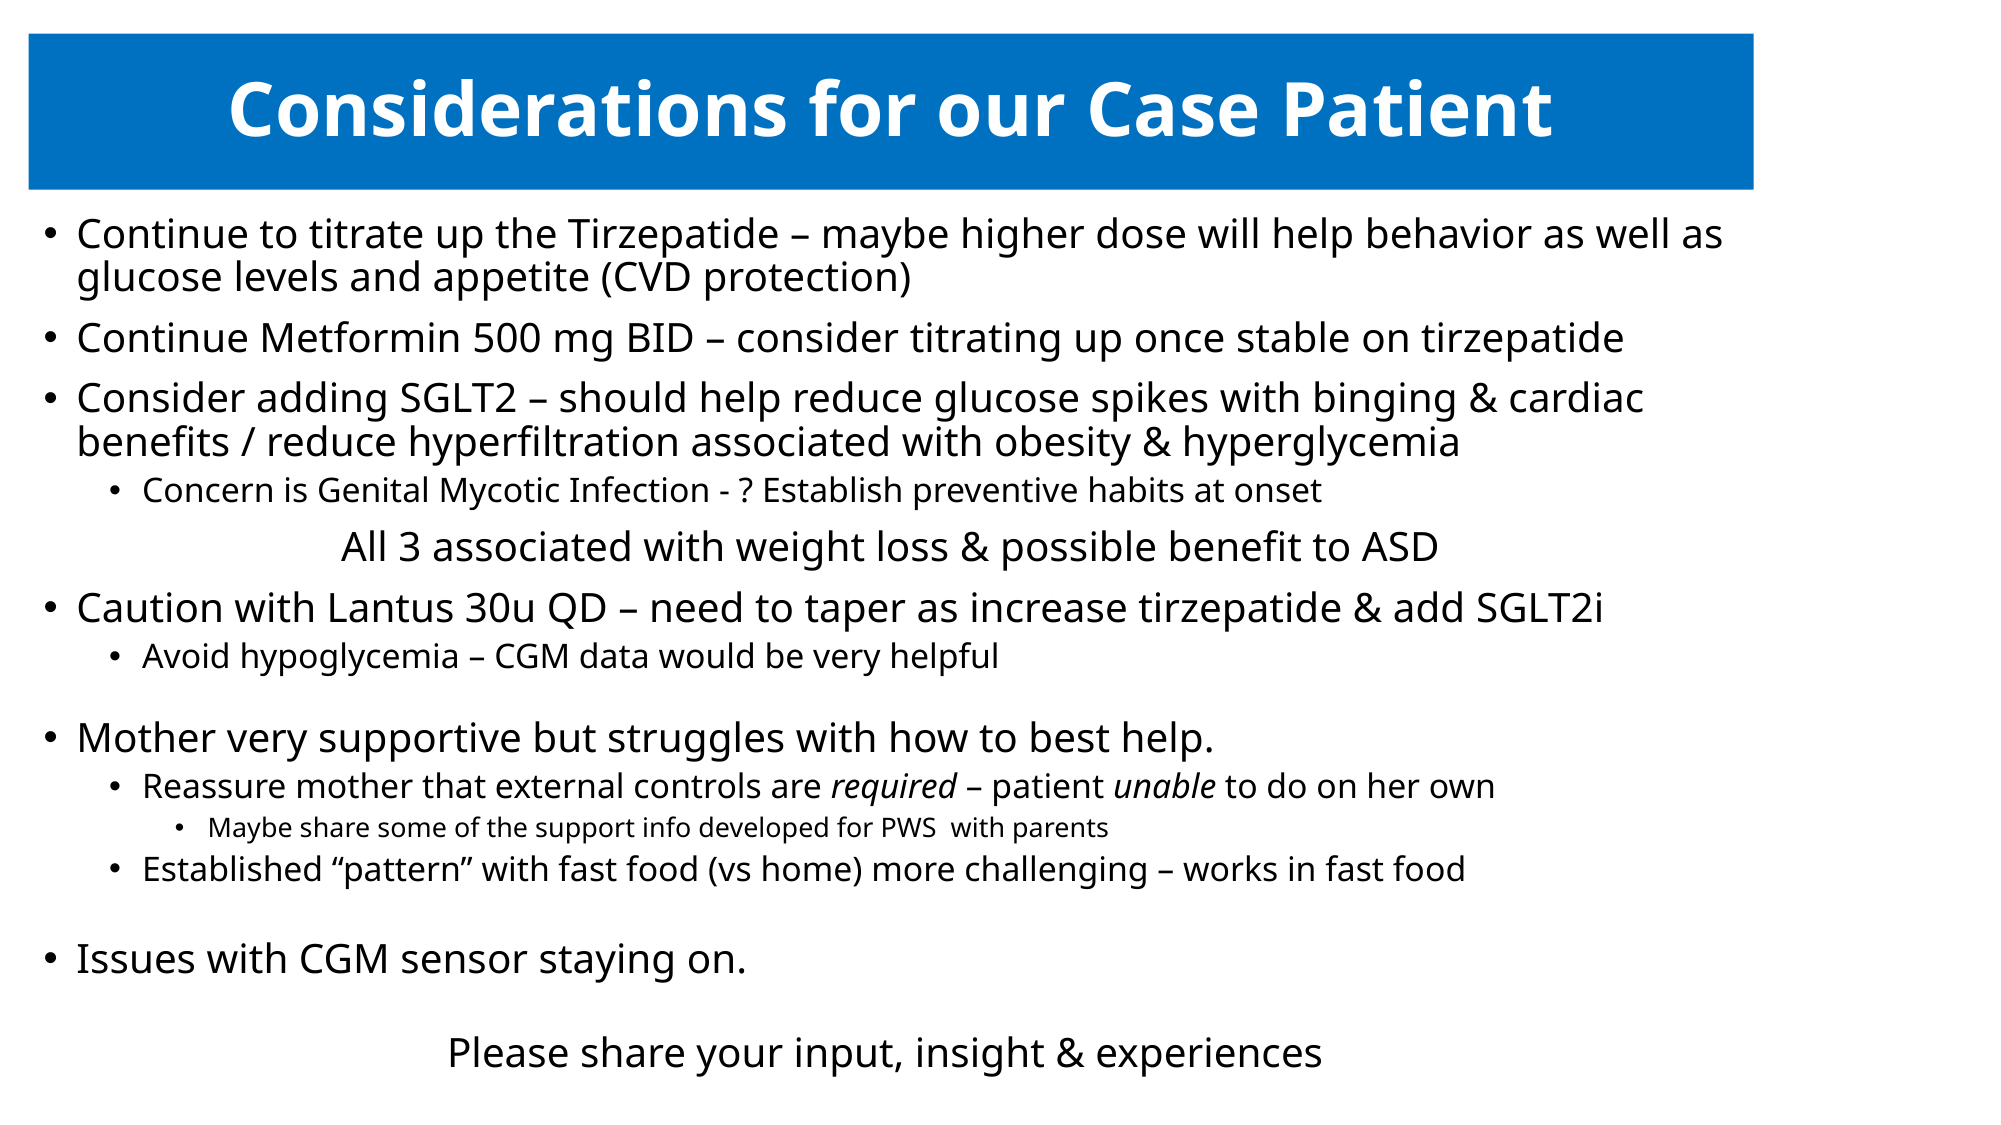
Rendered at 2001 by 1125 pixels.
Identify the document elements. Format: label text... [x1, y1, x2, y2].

title Considerations for our Case Patient [28, 33, 1754, 190]
list Continue to titrate up the Tirzepatide – maybe higher dose will help behavior as well as glucose levels and appetite (CVD protection) Continue Metformin 500 mg BID – consider titrating up once stable on tirzepatide Consider adding SGLT2 – should help reduce glucose spikes with binging & cardiac benefits / reduce hyperfiltration associated with obesity & hyperglycemia Concern is Genital Mycotic Infection - ? Establish preventive habits at onset All 3 associated with weight loss & possible benefit to ASD Caution with Lantus 30u QD – need to taper as increase tirzepatide & add SGLT2i Avoid hypoglycemia – CGM data would be very helpful Mother very supportive but struggles with how to best help. Reassure mother that external controls are required – patient unable to do on her own Maybe share some of the support info developed for PWS with parents Established “pattern” with fast food (vs home) more challenging – works in fast food Issues with CGM sensor staying on. Please share your input, insight & experiences [28, 205, 1754, 1092]
